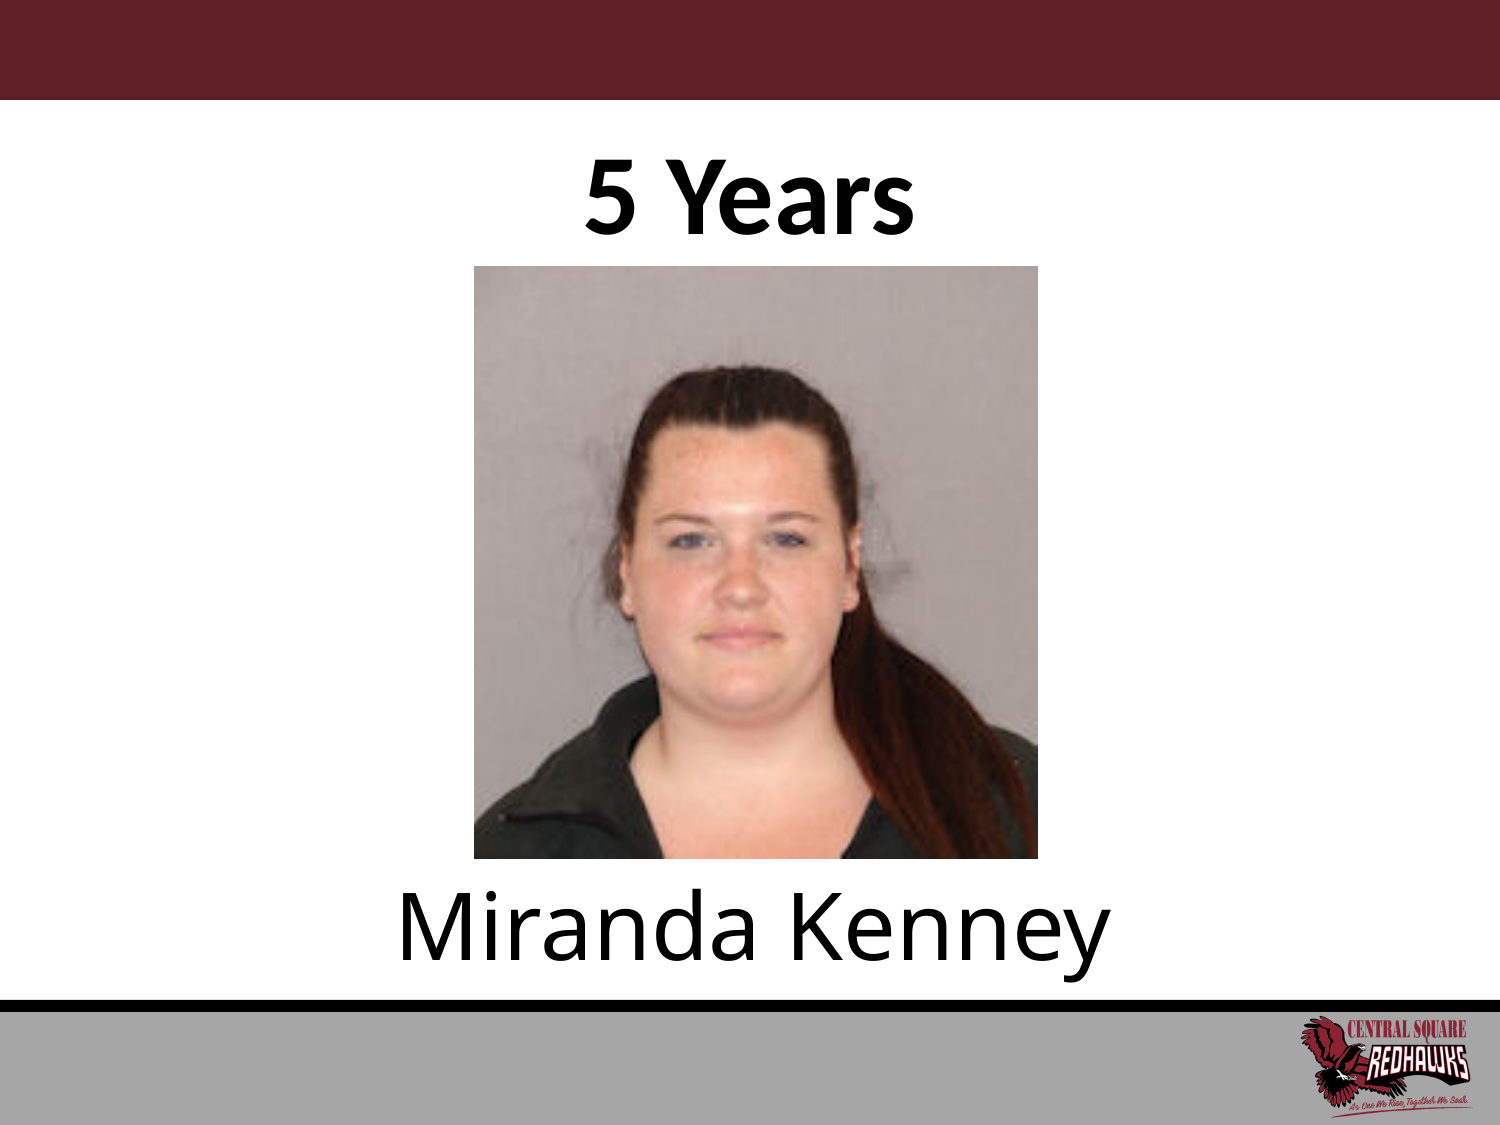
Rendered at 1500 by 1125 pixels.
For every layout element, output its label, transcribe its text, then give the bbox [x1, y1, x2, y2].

text_box Miranda Kenney [379, 858, 1127, 986]
picture [474, 266, 1038, 859]
picture [1287, 1012, 1475, 1119]
text_box 5 Years [567, 112, 932, 265]
